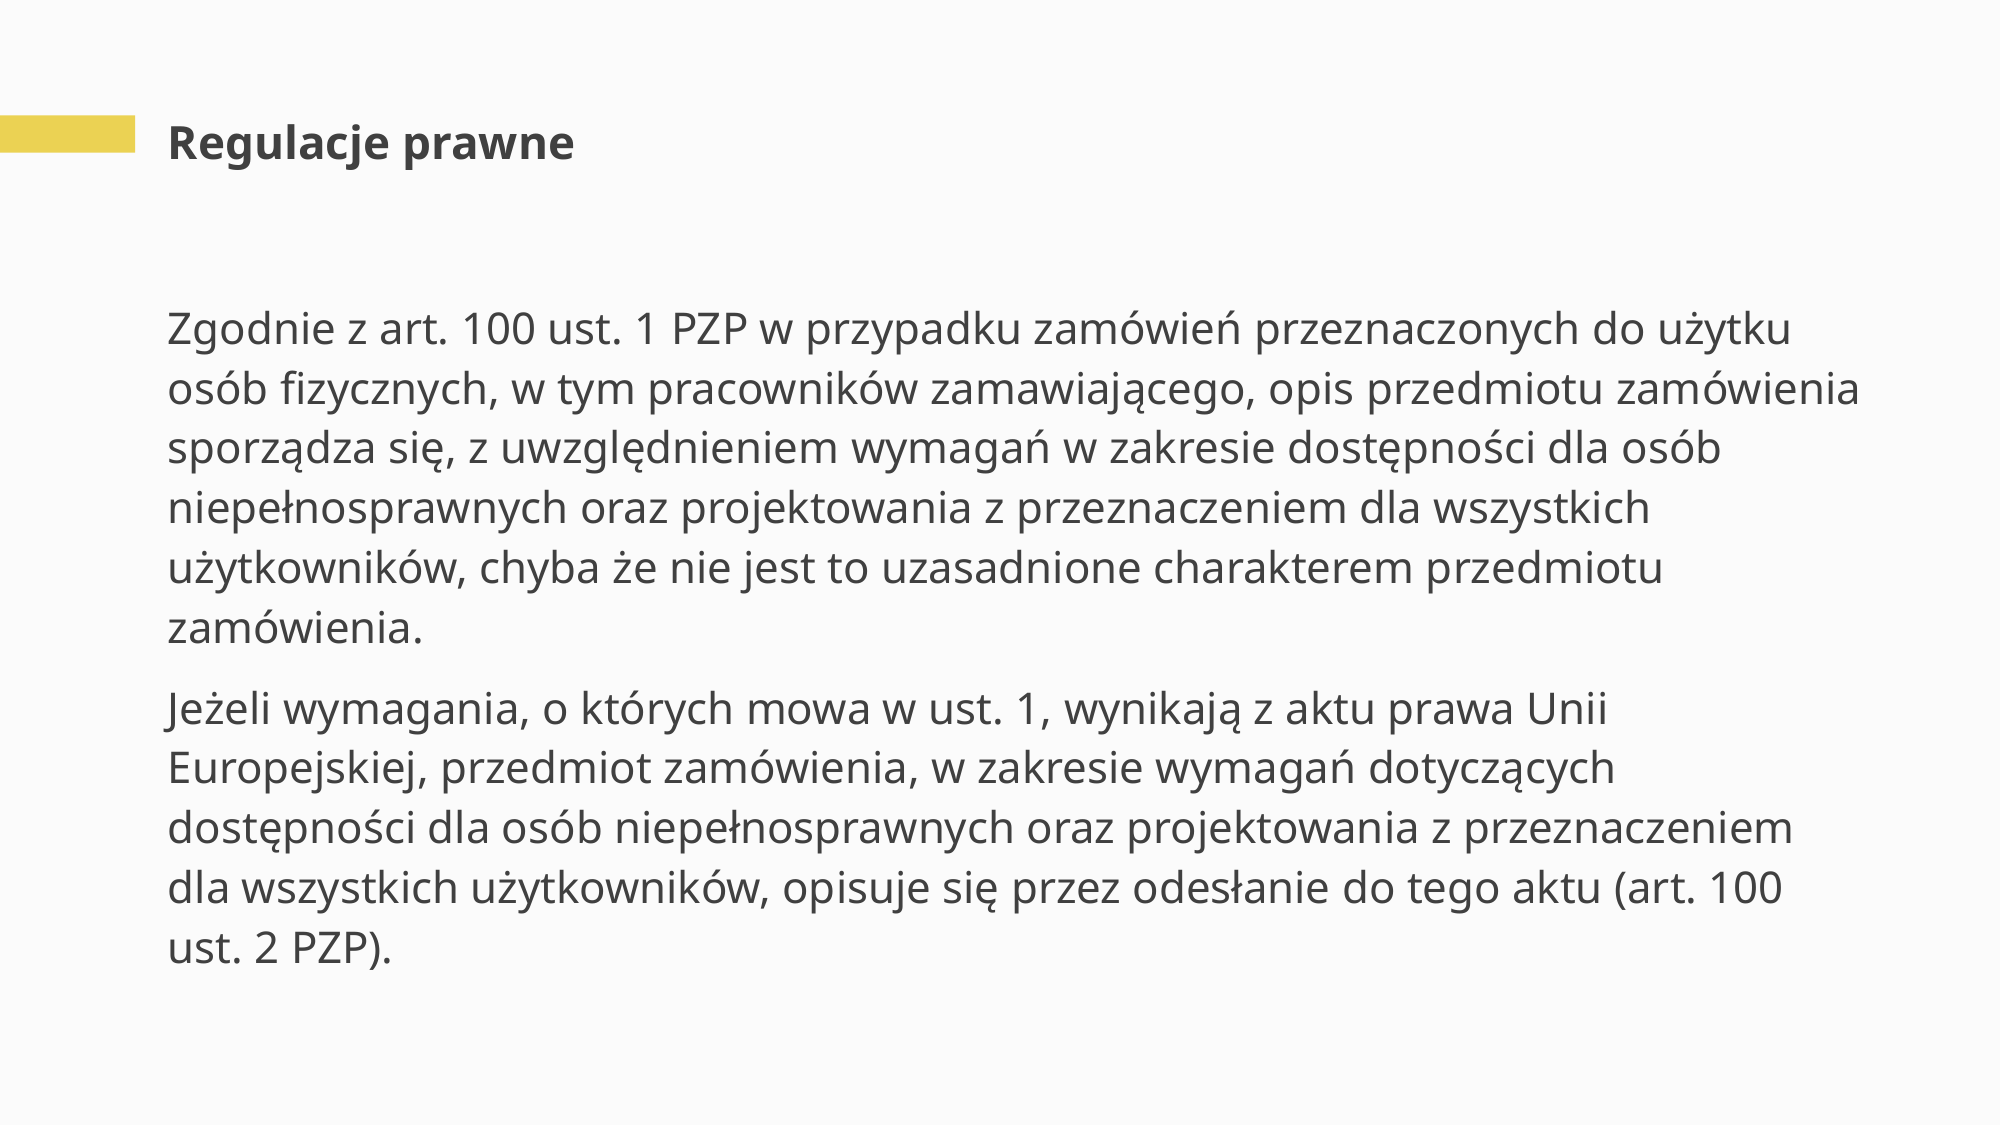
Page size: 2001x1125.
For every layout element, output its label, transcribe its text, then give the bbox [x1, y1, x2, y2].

list Zgodnie z art. 100 ust. 1 PZP w przypadku zamówień przeznaczonych do użytku osób fizycznych, w tym pracowników zamawiającego, opis przedmiotu zamówienia sporządza się, z uwzględnieniem wymagań w zakresie dostępności dla osób niepełnosprawnych oraz projektowania z przeznaczeniem dla wszystkich użytkowników, chyba że nie jest to uzasadnione charakterem przedmiotu zamówienia. Jeżeli wymagania, o których mowa w ust. 1, wynikają z aktu prawa Unii Europejskiej, przedmiot zamówienia, w zakresie wymagań dotyczących dostępności dla osób niepełnosprawnych oraz projektowania z przeznaczeniem dla wszystkich użytkowników, opisuje się przez odesłanie do tego aktu (art. 100 ust. 2 PZP). [152, 285, 1886, 1004]
title Regulacje prawne [152, 98, 1886, 211]
